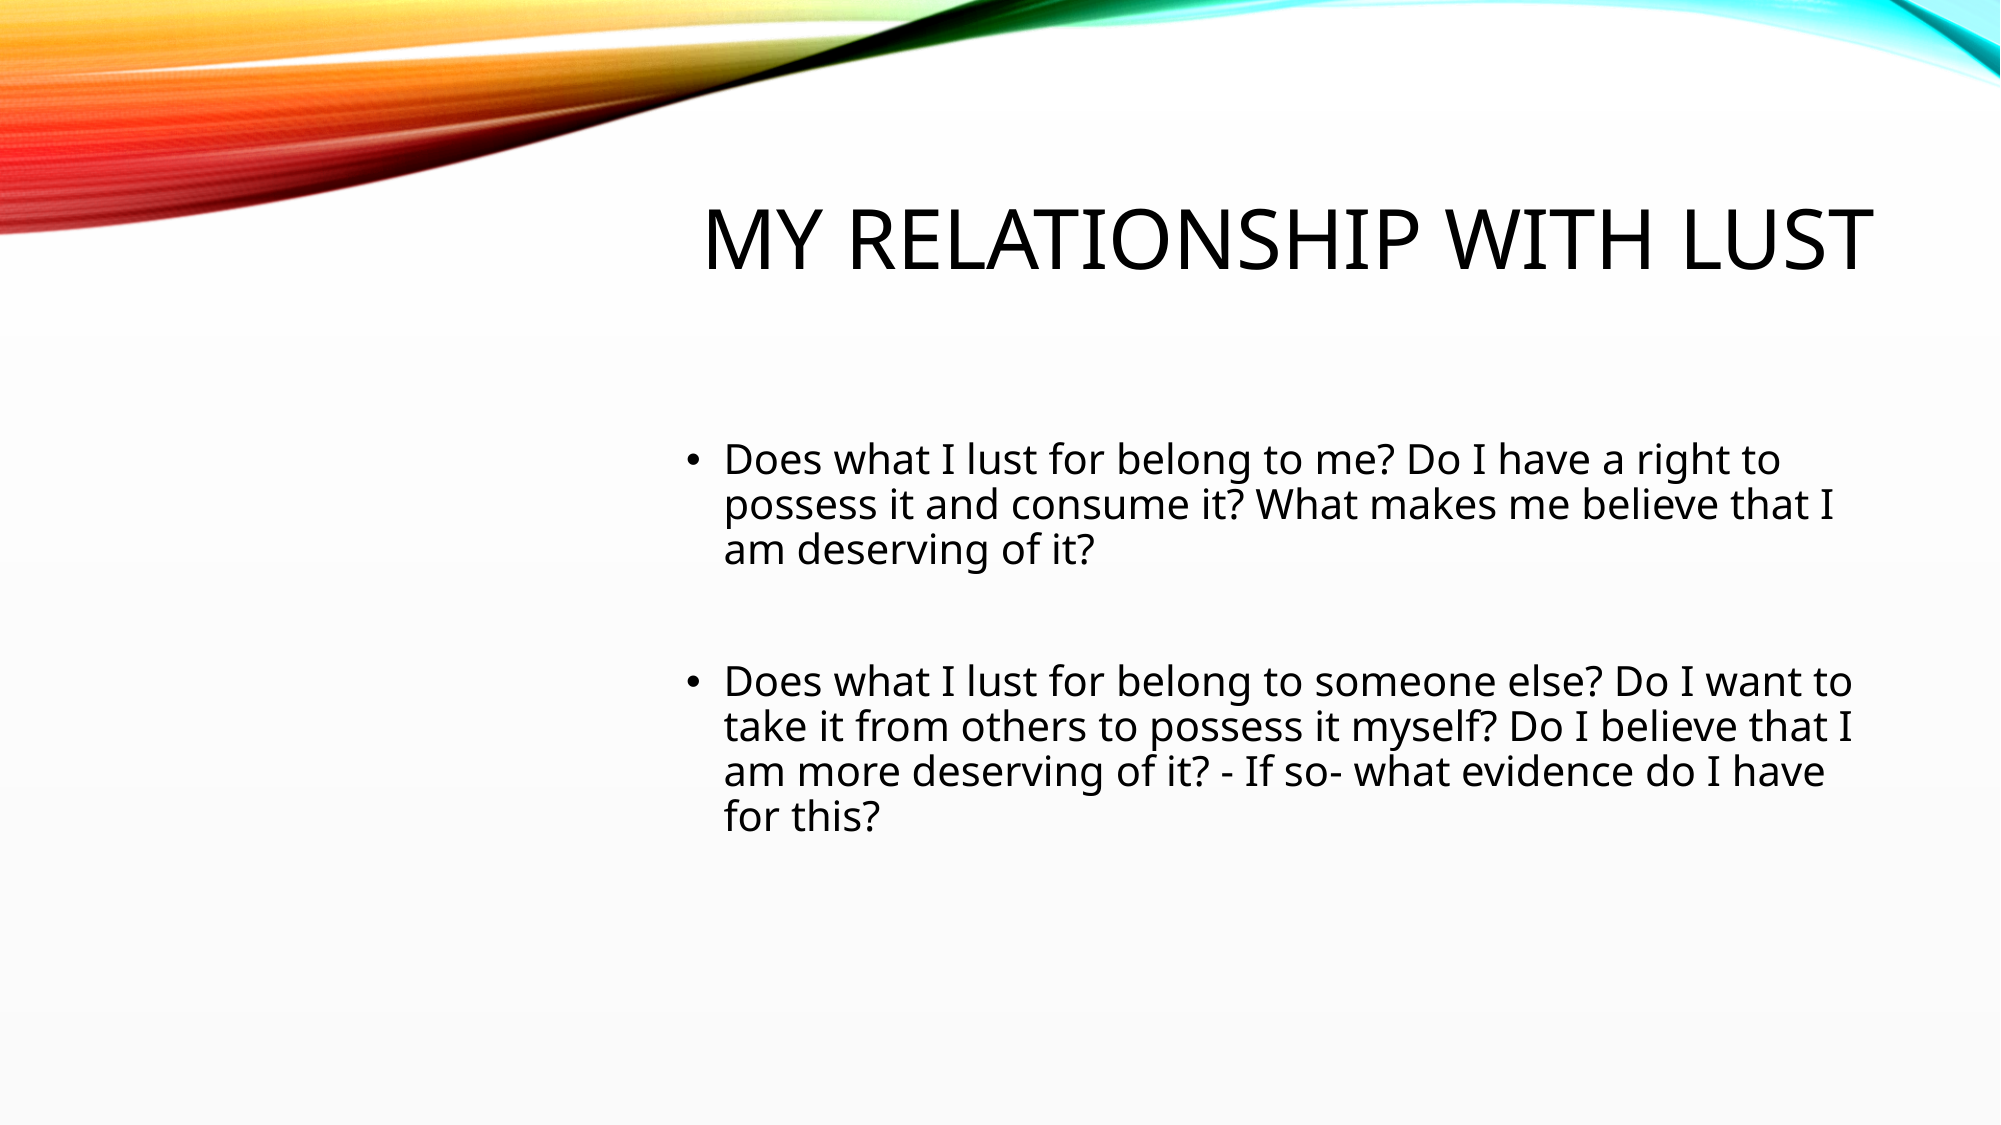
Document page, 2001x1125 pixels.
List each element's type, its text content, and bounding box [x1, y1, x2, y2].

picture [0, 0, 2000, 237]
title My Relationship with Lust [671, 125, 1891, 361]
list Does what I lust for belong to me? Do I have a right to possess it and consume it? What makes me believe that I am deserving of it? Does what I lust for belong to someone else? Do I want to take it from others to possess it myself? Do I believe that I am more deserving of it? - If so- what evidence do I have for this? [671, 431, 1894, 1021]
